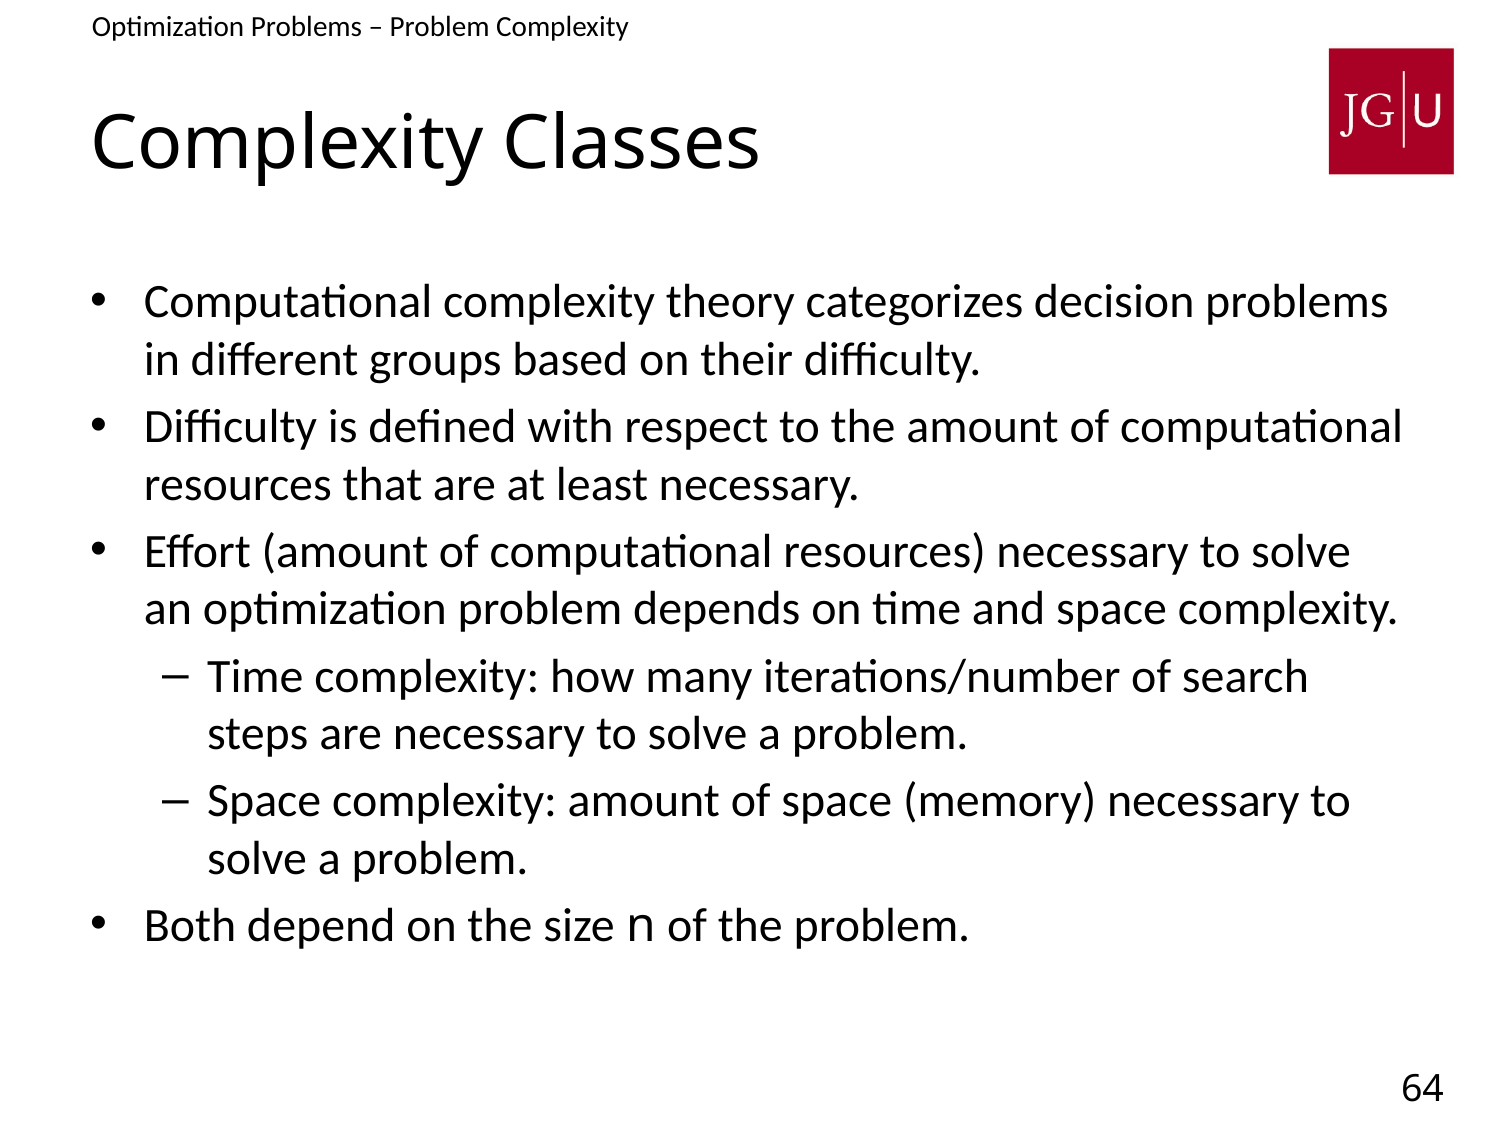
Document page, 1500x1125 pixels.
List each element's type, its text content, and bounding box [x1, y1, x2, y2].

list Optimization Problems – Problem Complexity [76, 0, 1317, 43]
picture [1328, 42, 1459, 178]
text_box 3. Problem Difficulty – Problem Complexity [29, 12, 1057, 58]
title Complexity Classes [75, 45, 1329, 233]
list Computational complexity theory categorizes decision problems in different groups based on their difficulty. Difficulty is defined with respect to the amount of computational resources that are at least necessary. Effort (amount of computational resources) necessary to solve an optimization problem depends on time and space complexity. Time complexity: how many iterations/number of search steps are necessary to solve a problem. Space complexity: amount of space (memory) necessary to solve a problem. Both depend on the size n of the problem. [75, 262, 1425, 1005]
